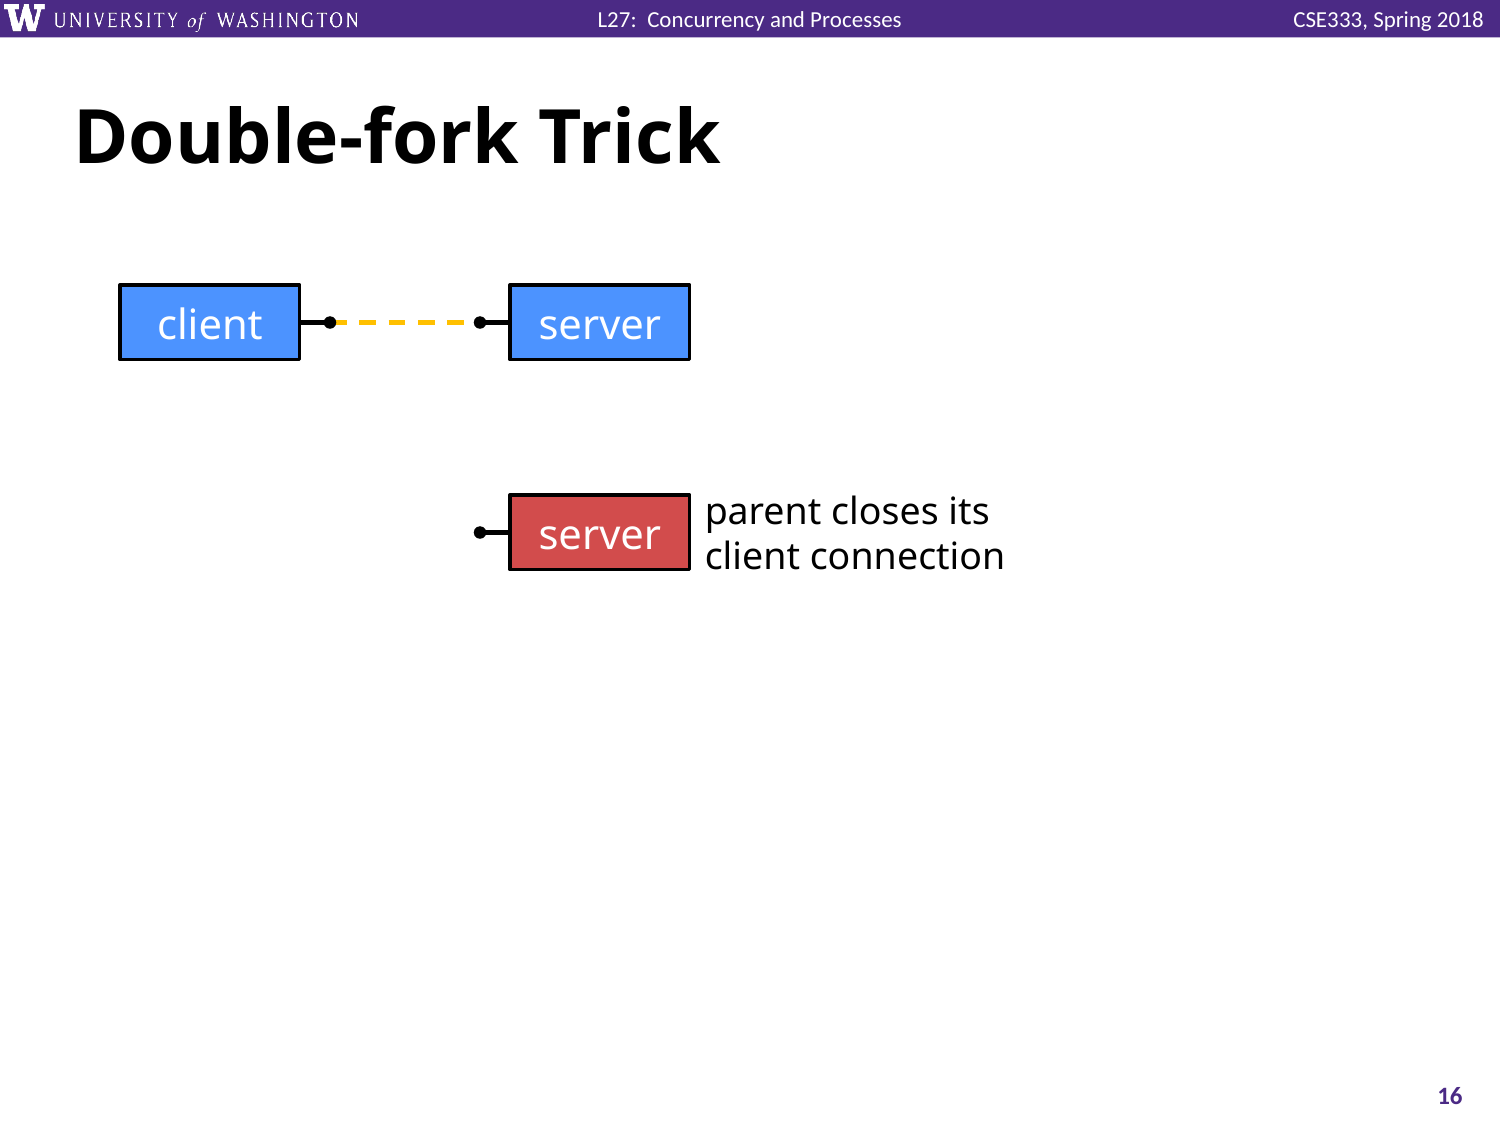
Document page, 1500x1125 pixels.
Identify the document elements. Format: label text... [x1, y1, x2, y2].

picture [4, 4, 358, 32]
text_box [119, 284, 691, 361]
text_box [479, 494, 691, 571]
slide_number 16 [1400, 1065, 1500, 1125]
title Double-fork Trick [58, 71, 1438, 197]
text_box parent closes its client connection [689, 479, 1035, 585]
